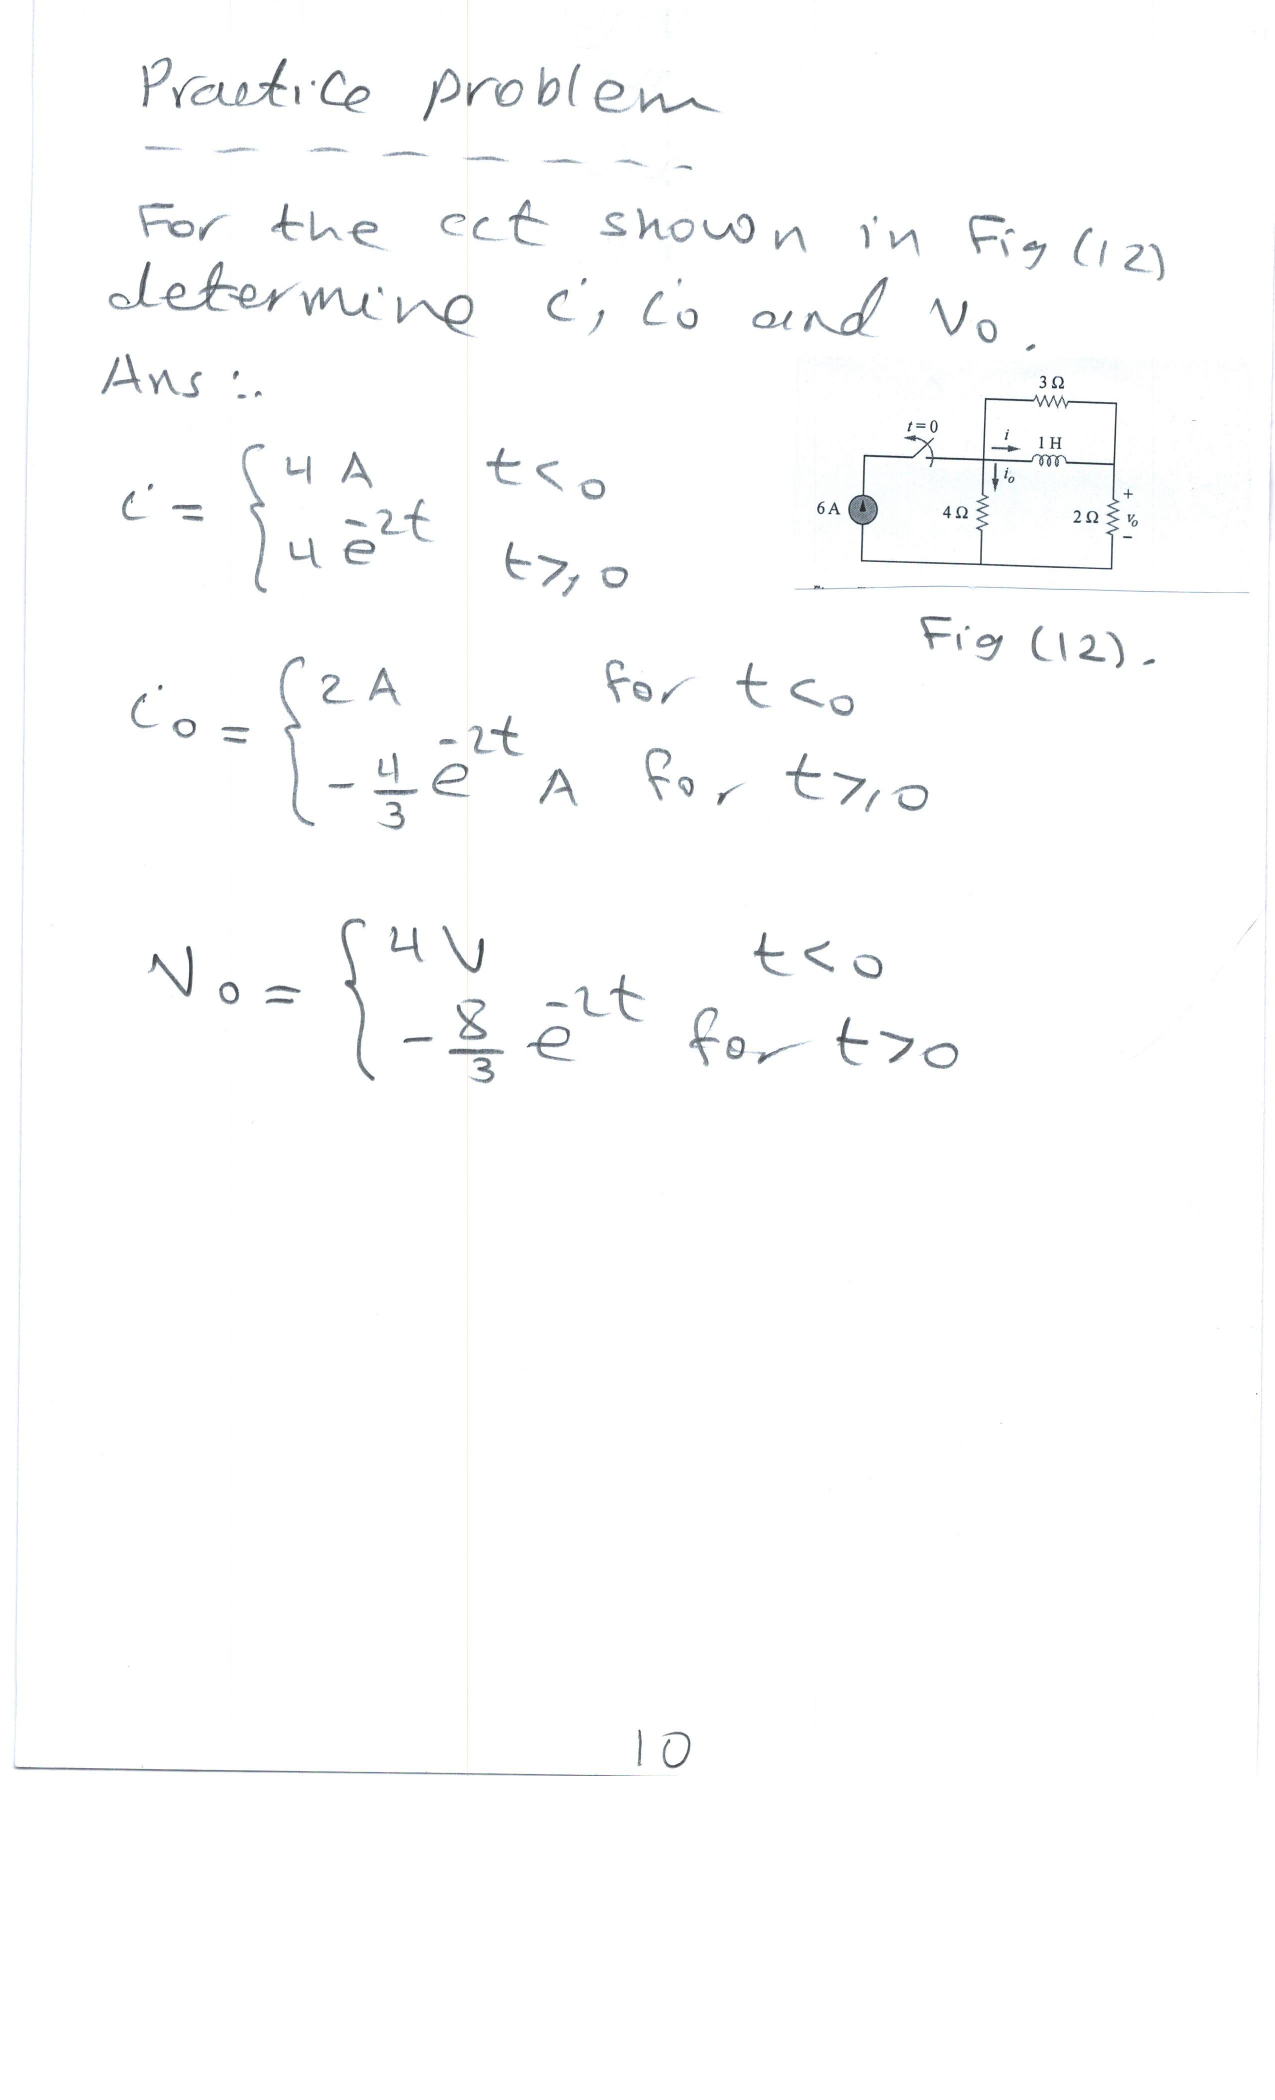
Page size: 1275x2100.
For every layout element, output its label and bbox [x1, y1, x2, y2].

text_box [0, 0, 1275, 2100]
